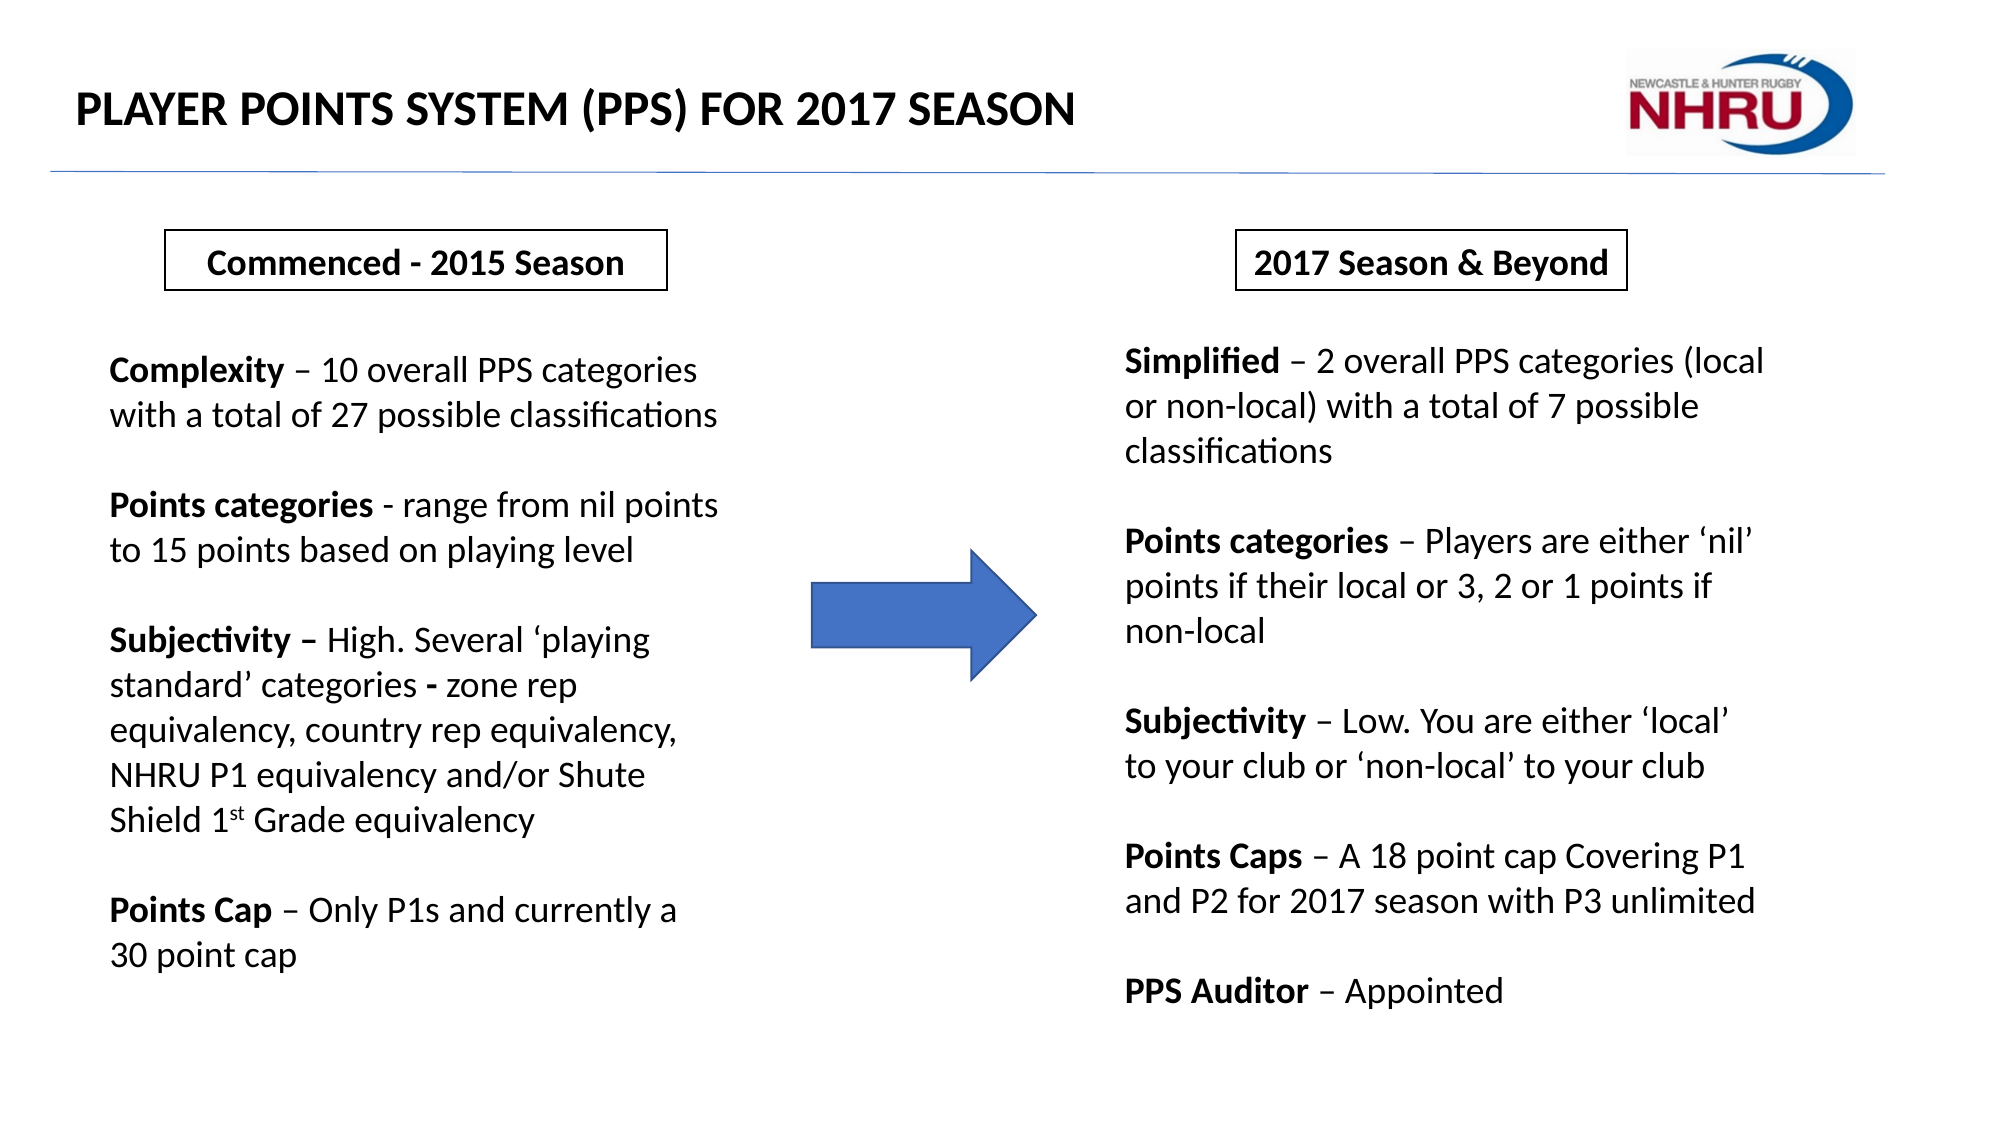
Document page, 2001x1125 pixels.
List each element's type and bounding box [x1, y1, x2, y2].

text_box [810, 548, 1038, 683]
text_box [1110, 230, 1783, 1026]
text_box [94, 230, 738, 989]
text_box [50, 49, 1886, 174]
